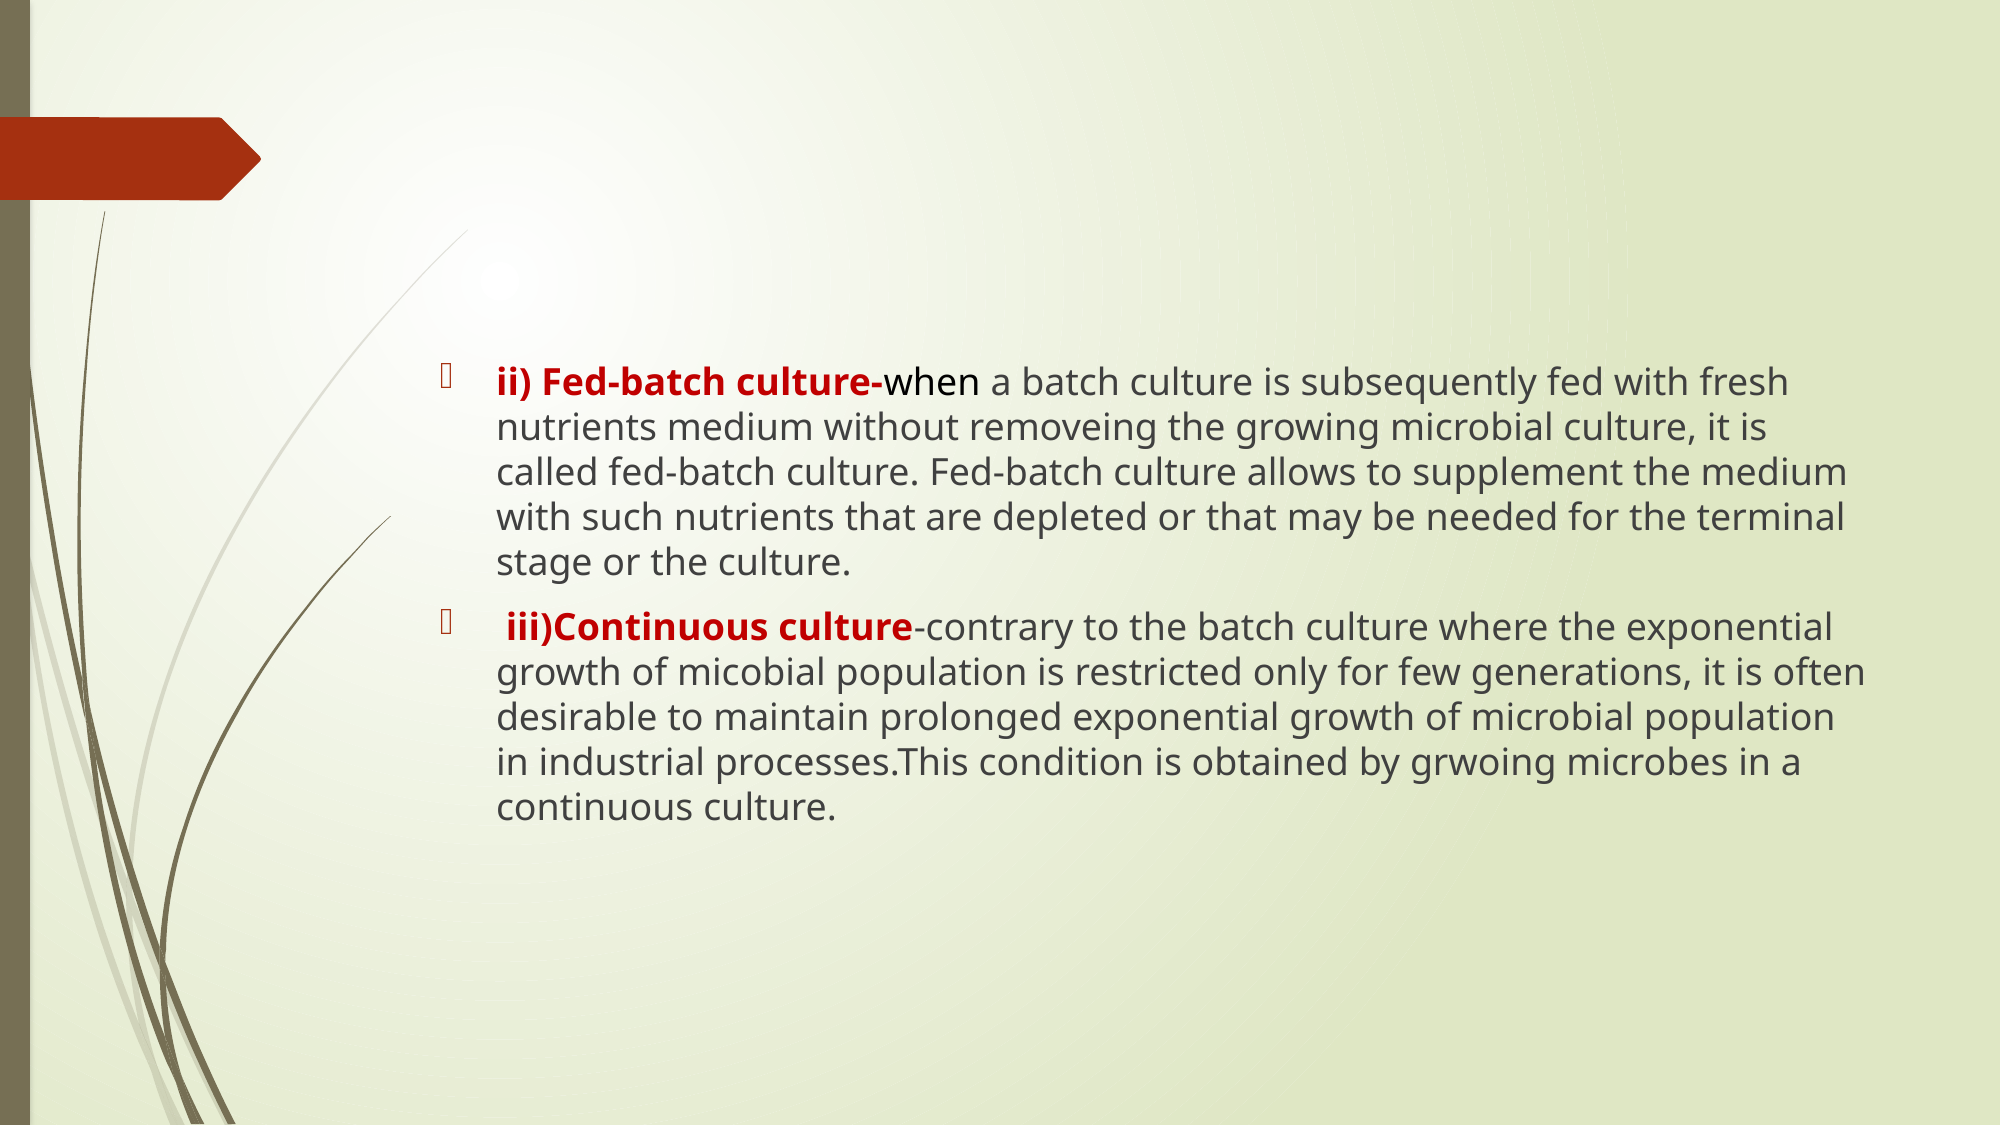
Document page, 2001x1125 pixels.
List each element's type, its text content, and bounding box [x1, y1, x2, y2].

list ii) Fed-batch culture-when a batch culture is subsequently fed with fresh nutrients medium without removeing the growing microbial culture, it is called fed-batch culture. Fed-batch culture allows to supplement the medium with such nutrients that are depleted or that may be needed for the terminal stage or the culture. iii)Continuous culture-contrary to the batch culture where the exponential growth of micobial population is restricted only for few generations, it is often desirable to maintain prolonged exponential growth of microbial population in industrial processes.This condition is obtained by grwoing microbes in a continuous culture. [424, 350, 1888, 970]
